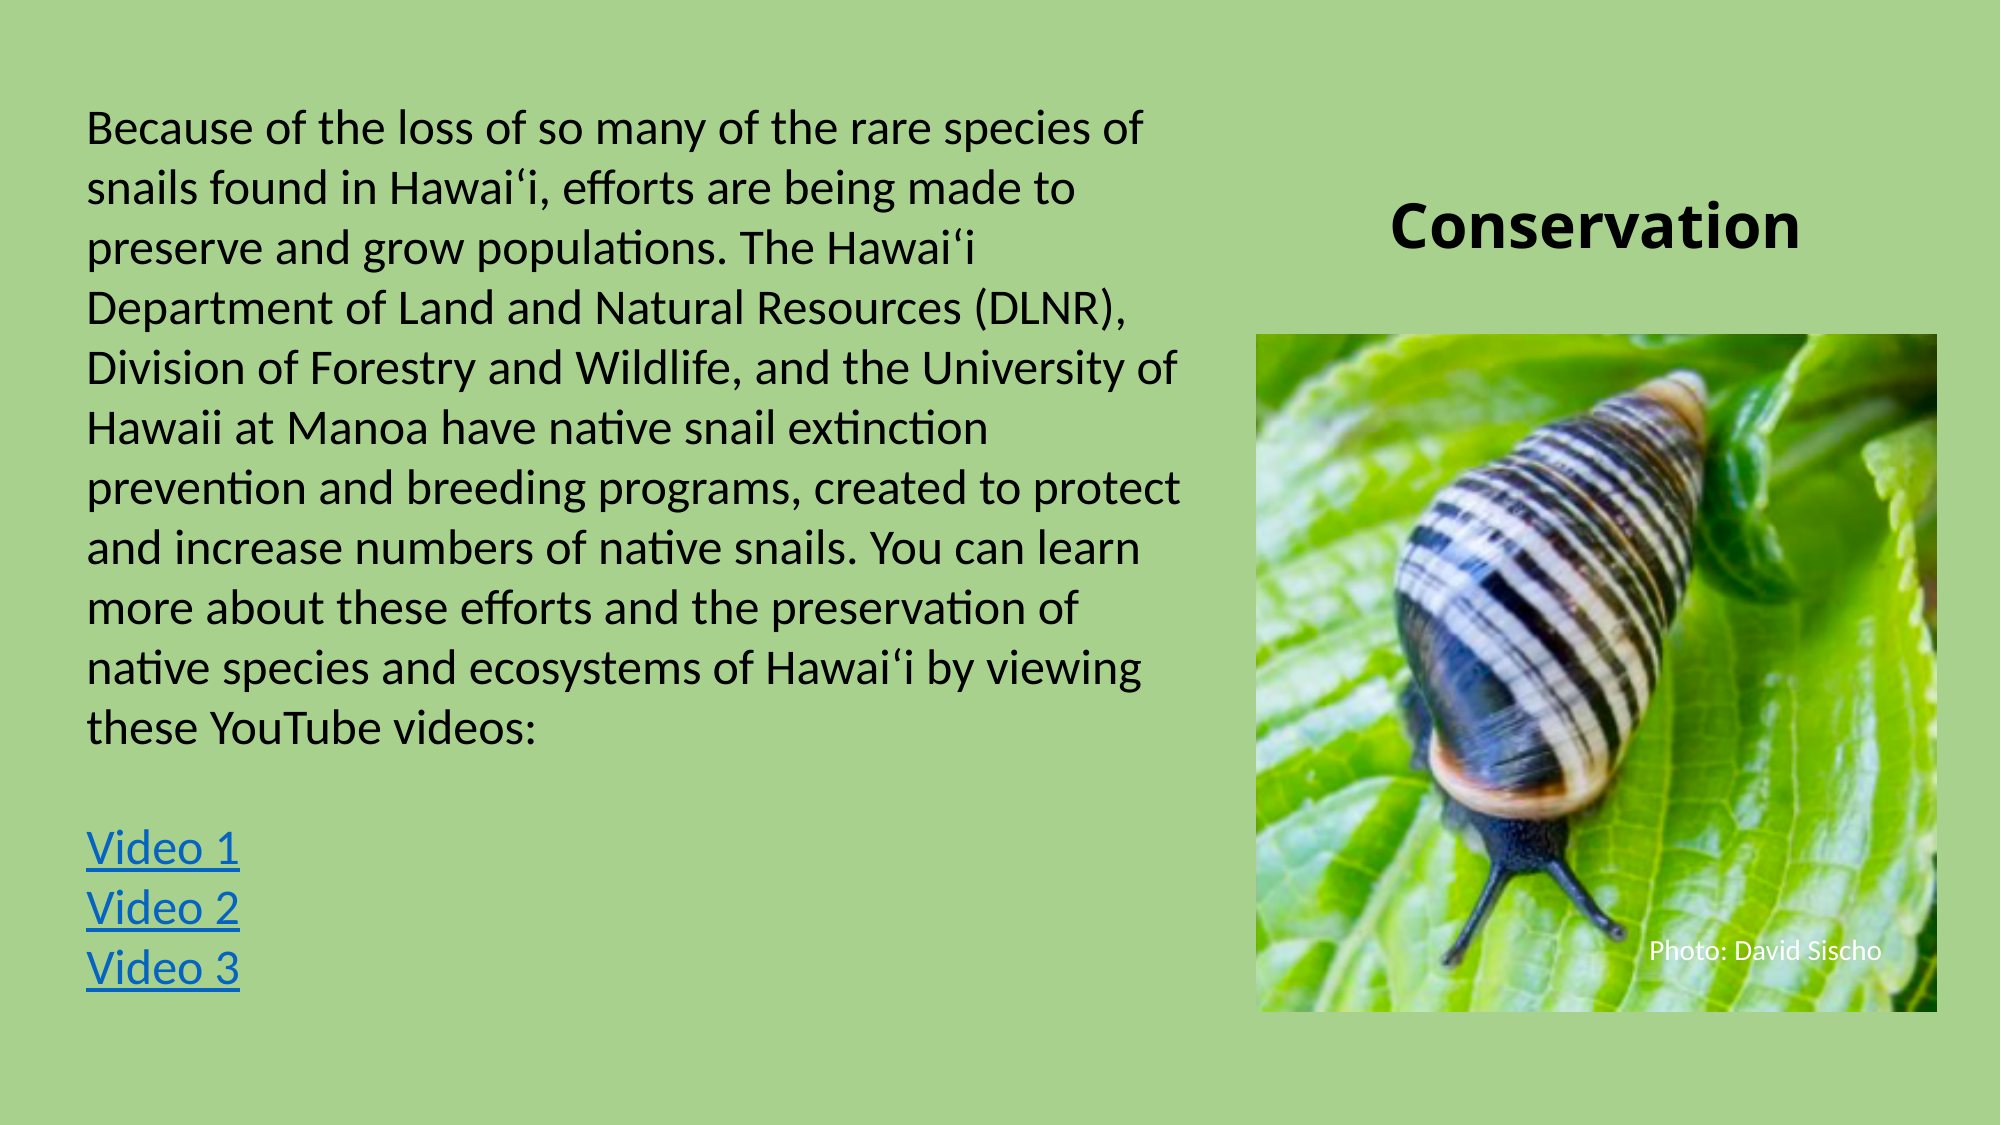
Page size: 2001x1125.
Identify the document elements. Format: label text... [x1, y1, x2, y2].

picture [1256, 334, 1937, 1012]
text_box Because of the loss of so many of the rare species of snails found in Hawaiʻi, efforts are being made to preserve and grow populations. The Hawaiʻi Department of Land and Natural Resources (DLNR), Division of Forestry and Wildlife, and the University of Hawaii at Manoa have native snail extinction prevention and breeding programs, created to protect and increase numbers of native snails. You can learn more about these efforts and the preservation of native species and ecosystems of Hawaiʻi by viewing these YouTube videos: Video 1 Video 2 Video 3 [71, 87, 1203, 1003]
title Conservation [1306, 187, 1886, 334]
